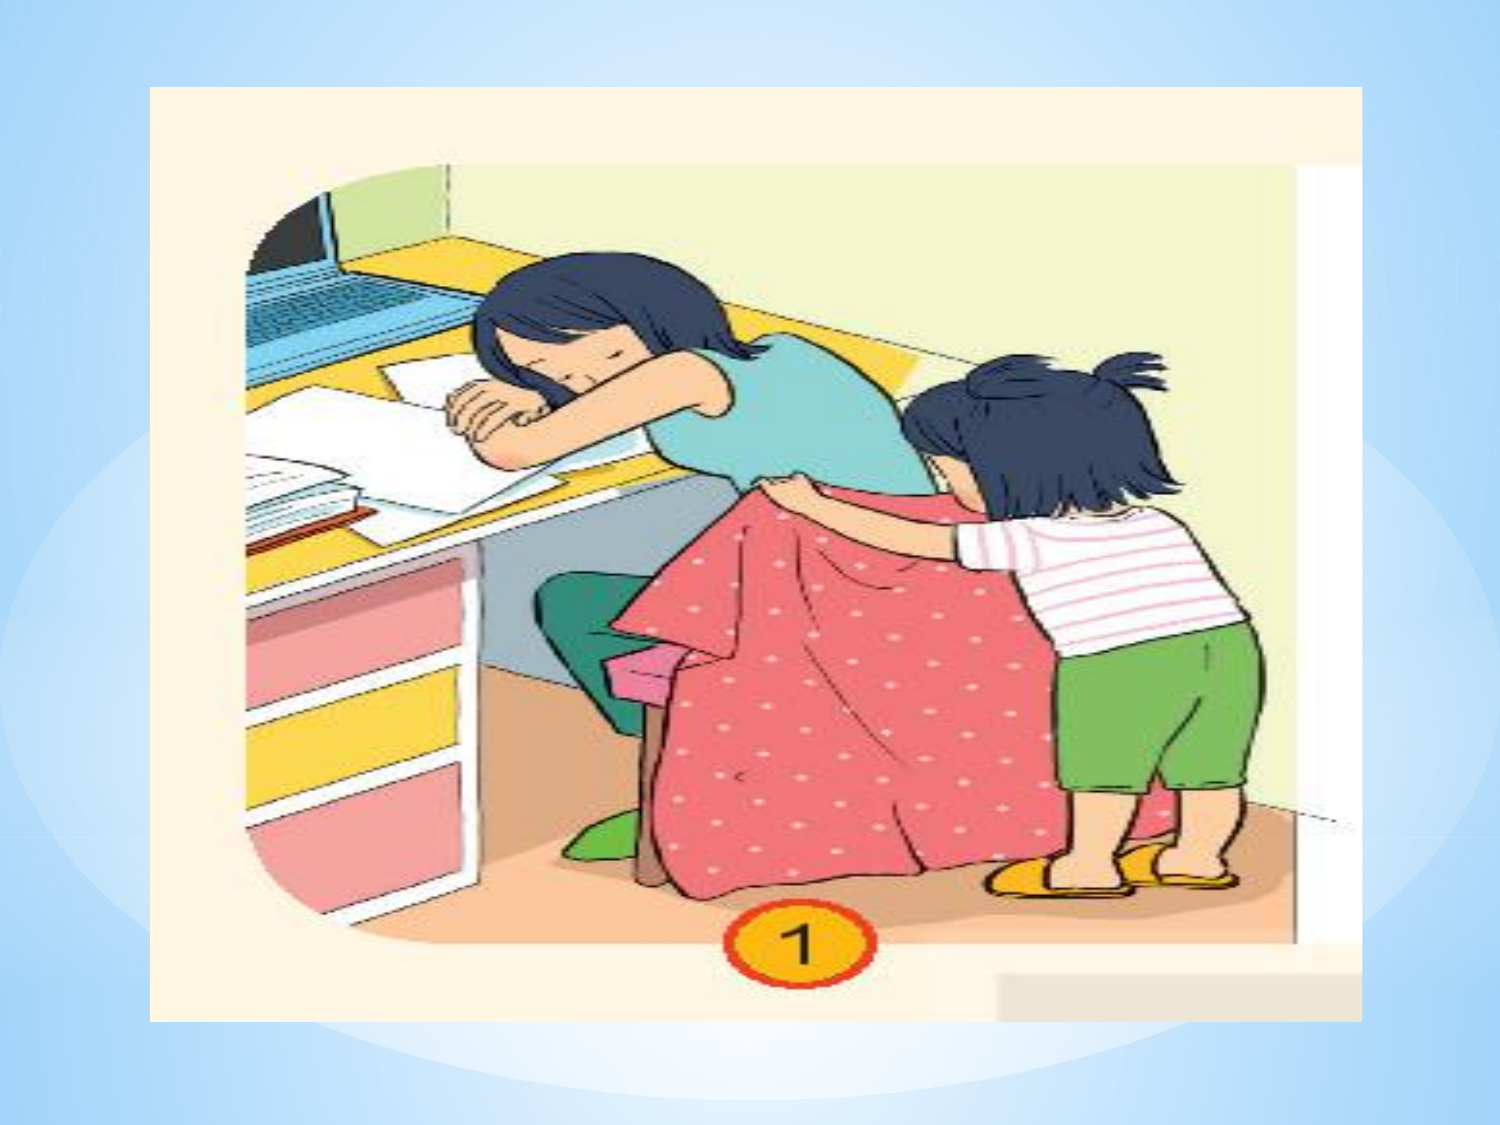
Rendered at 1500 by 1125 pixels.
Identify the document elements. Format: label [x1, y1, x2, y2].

picture [149, 87, 1363, 1022]
